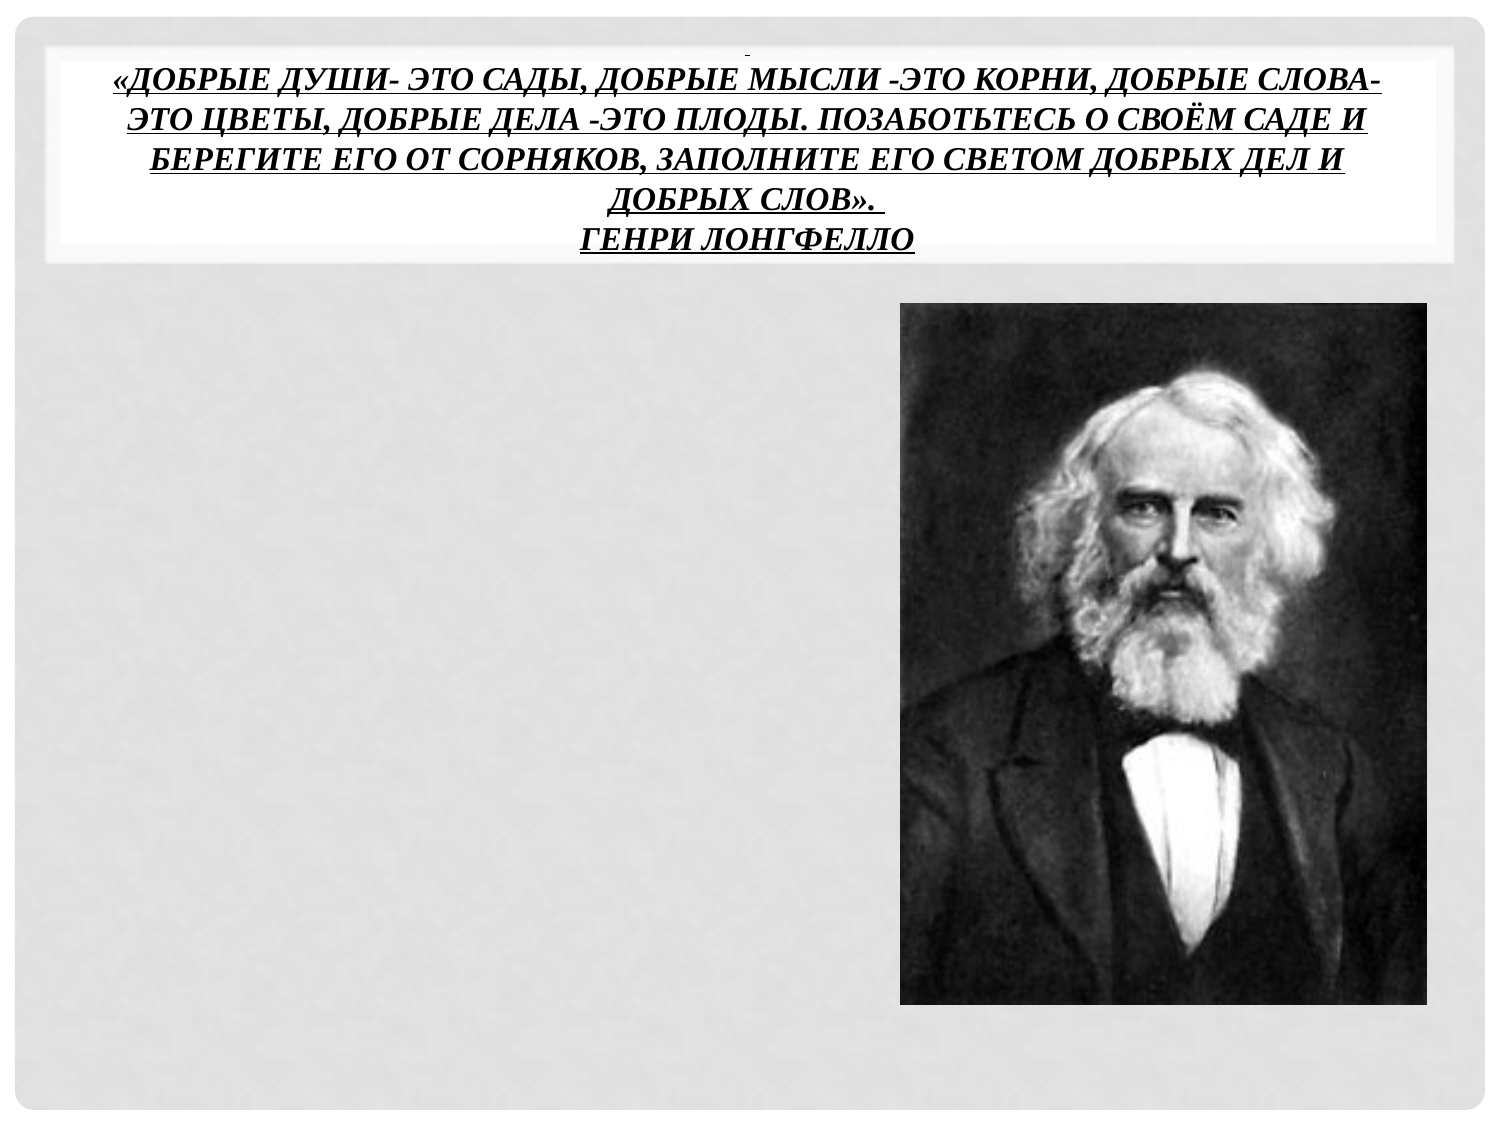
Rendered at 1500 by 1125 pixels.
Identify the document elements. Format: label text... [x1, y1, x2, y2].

picture [900, 303, 1428, 1005]
title «Добрые души- это сады, добрые мысли -это корни, добрые слова- это цветы, добрые дела -это плоды. Позаботьтесь о своём саде и берегите его от сорняков, заполните его светом добрых дел и добрых слов». Генри Лонгфелло [69, 66, 1425, 238]
